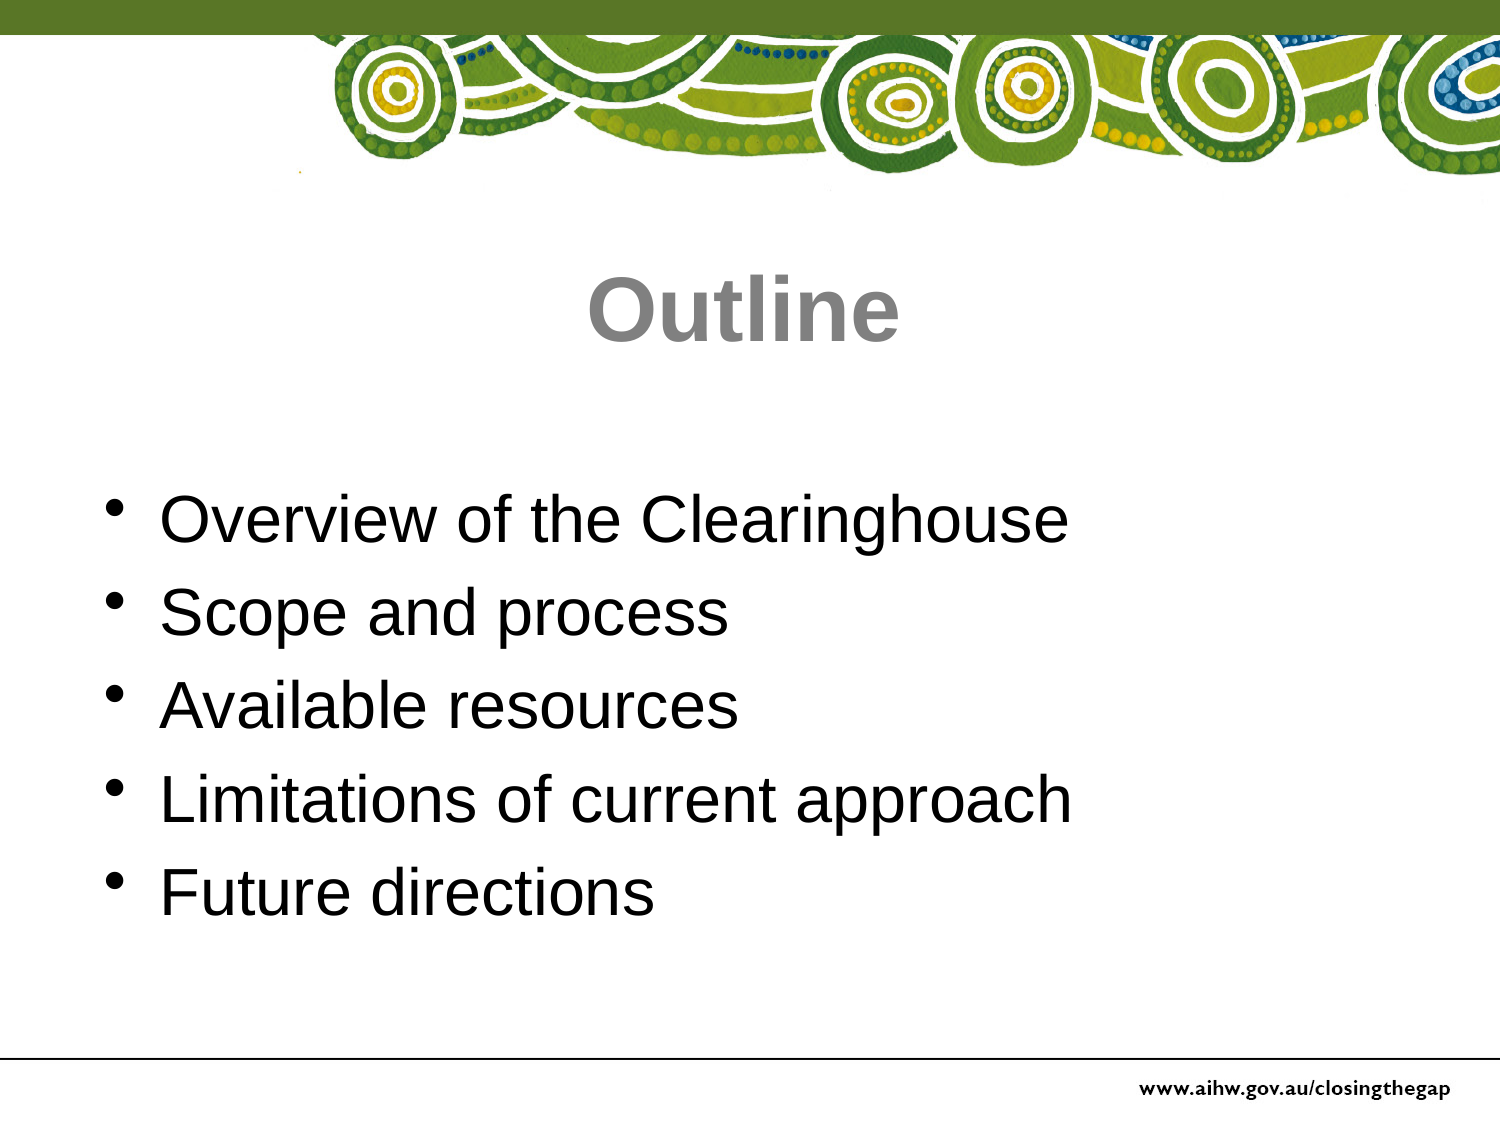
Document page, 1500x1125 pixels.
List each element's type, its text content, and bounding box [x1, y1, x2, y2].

picture [0, 0, 1500, 1125]
list Overview of the Clearinghouse Scope and process Available resources Limitations of current approach Future directions [88, 467, 1444, 929]
title Outline [82, 233, 1432, 375]
